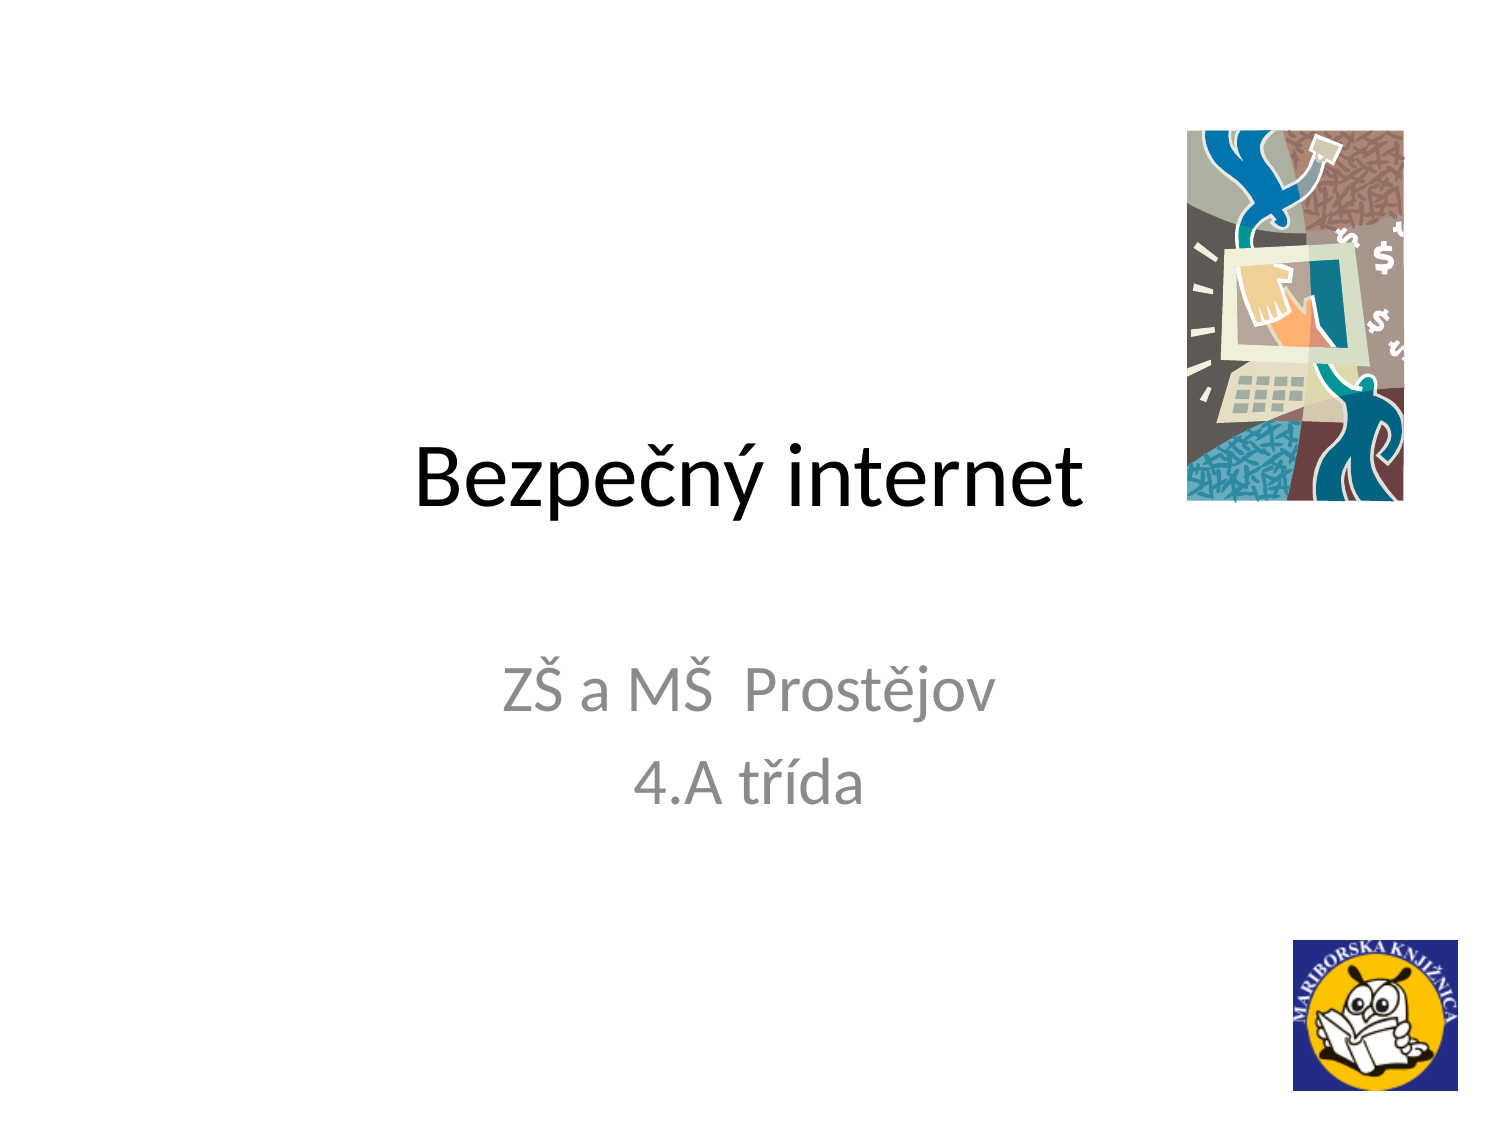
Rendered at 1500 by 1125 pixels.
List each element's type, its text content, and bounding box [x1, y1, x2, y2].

title Bezpečný internet [112, 349, 1388, 591]
picture [1186, 125, 1410, 509]
subtitle ZŠ a MŠ Prostějov 4.A třída [225, 637, 1275, 925]
picture [1293, 940, 1458, 1091]
